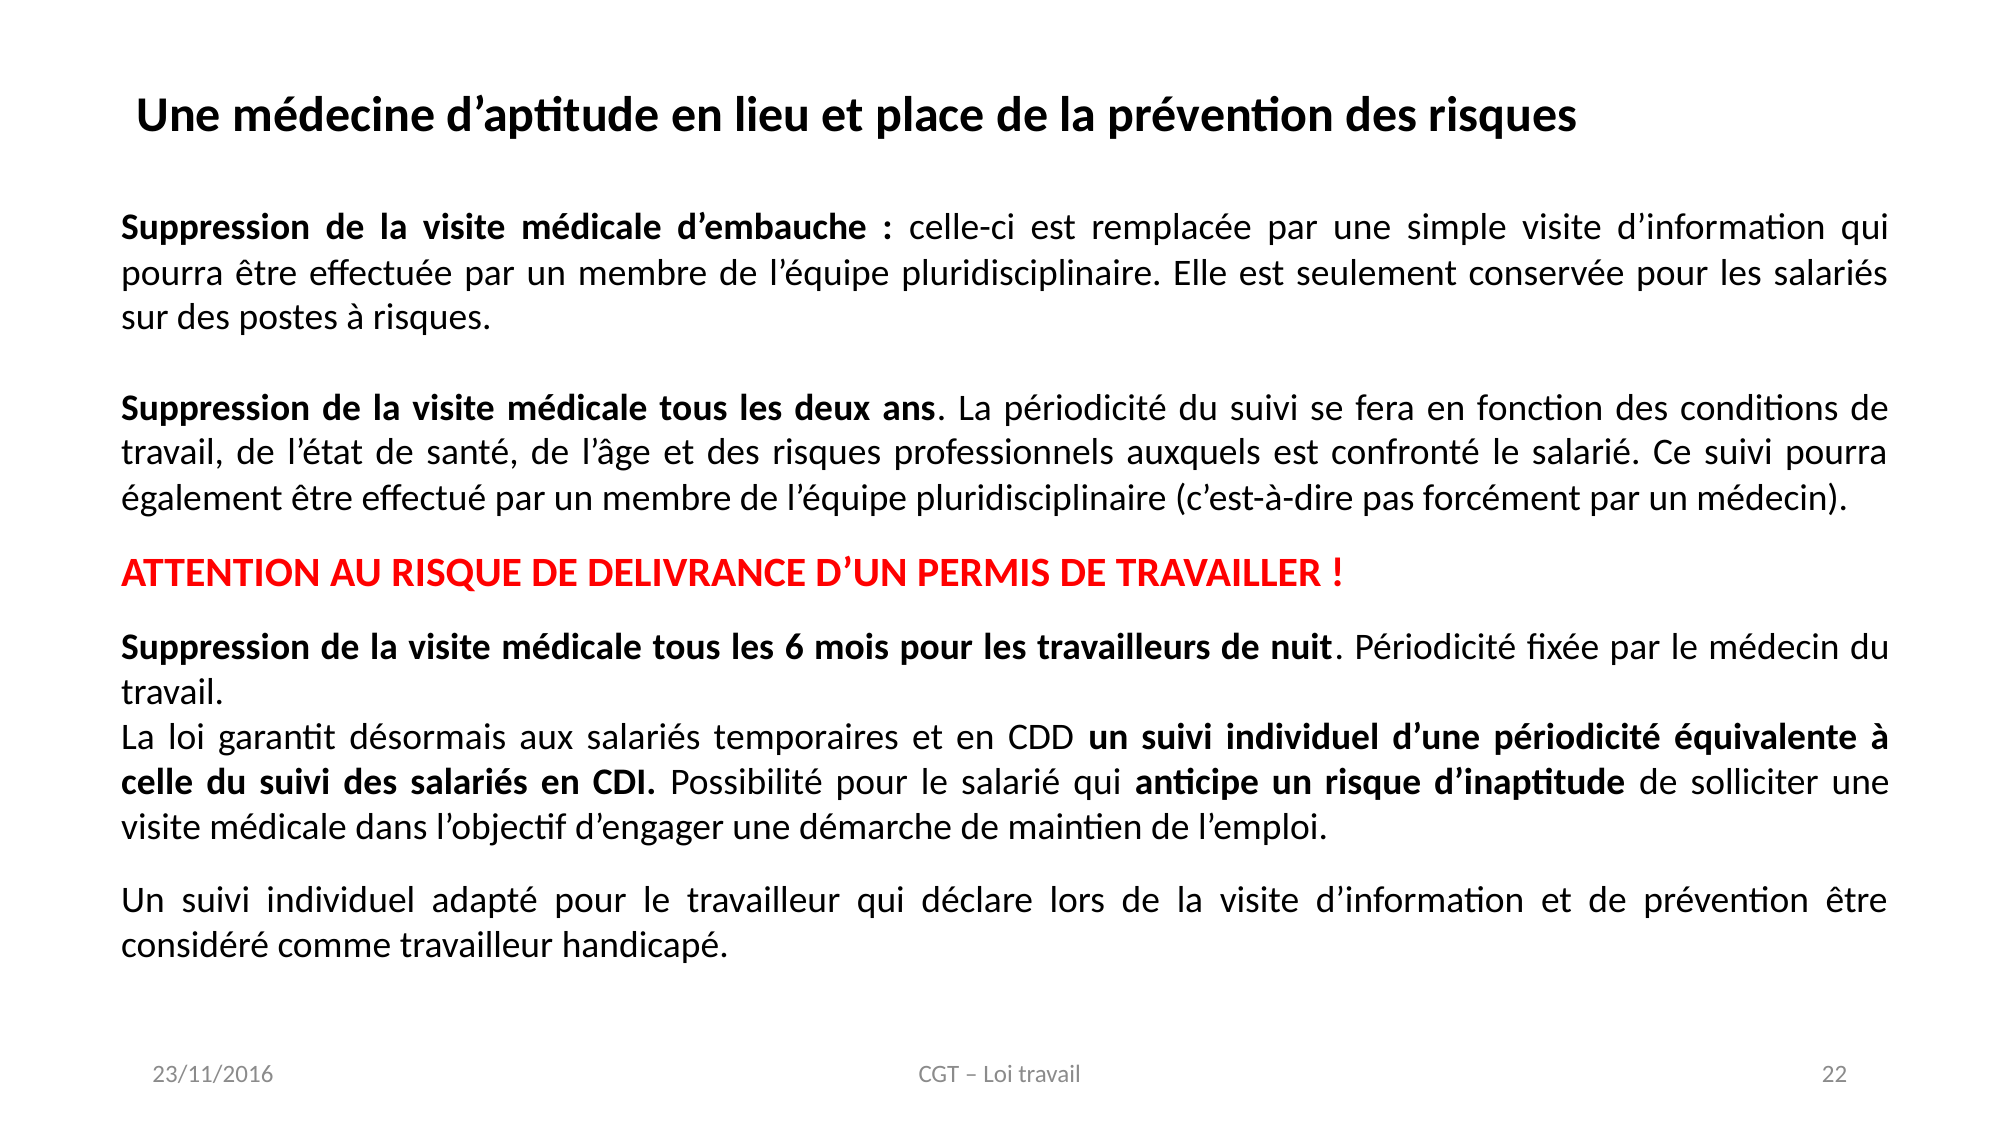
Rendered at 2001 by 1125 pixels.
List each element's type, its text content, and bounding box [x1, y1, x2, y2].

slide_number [137, 1042, 588, 1103]
footer CGT – Loi travail [662, 1042, 1338, 1103]
slide_number 22 [1412, 1042, 1863, 1103]
text_box Une médecine d’aptitude en lieu et place de la prévention des risques [121, 74, 1878, 149]
text_box Suppression de la visite médicale d’embauche : celle-ci est remplacée par une simple visite d’information qui pourra être effectuée par un membre de l’équipe pluridisciplinaire. Elle est seulement conservée pour les salariés sur des postes à risques. Suppression de la visite médicale tous les deux ans. La périodicité du suivi se fera en fonction des conditions de travail, de l’état de santé, de l’âge et des risques professionnels auxquels est confronté le salarié. Ce suivi pourra également être effectué par un membre de l’équipe pluridisciplinaire (c’est-à-dire pas forcément par un médecin). ATTENTION AU RISQUE DE DELIVRANCE D’UN PERMIS DE TRAVAILLER ! Suppression de la visite médicale tous les 6 mois pour les travailleurs de nuit. Périodicité fixée par le médecin du travail. La loi garantit désormais aux salariés temporaires et en CDD un suivi individuel d’une périodicité équivalente à celle du suivi des salariés en CDI. Possibilité pour le salarié qui anticipe un risque d’inaptitude de solliciter une visite médicale dans l’objectif d’engager une démarche de maintien de l’emploi. Un suivi individuel adapté pour le travailleur qui déclare lors de la visite d’information et de prévention être considéré comme travailleur handicapé. [106, 195, 1905, 973]
